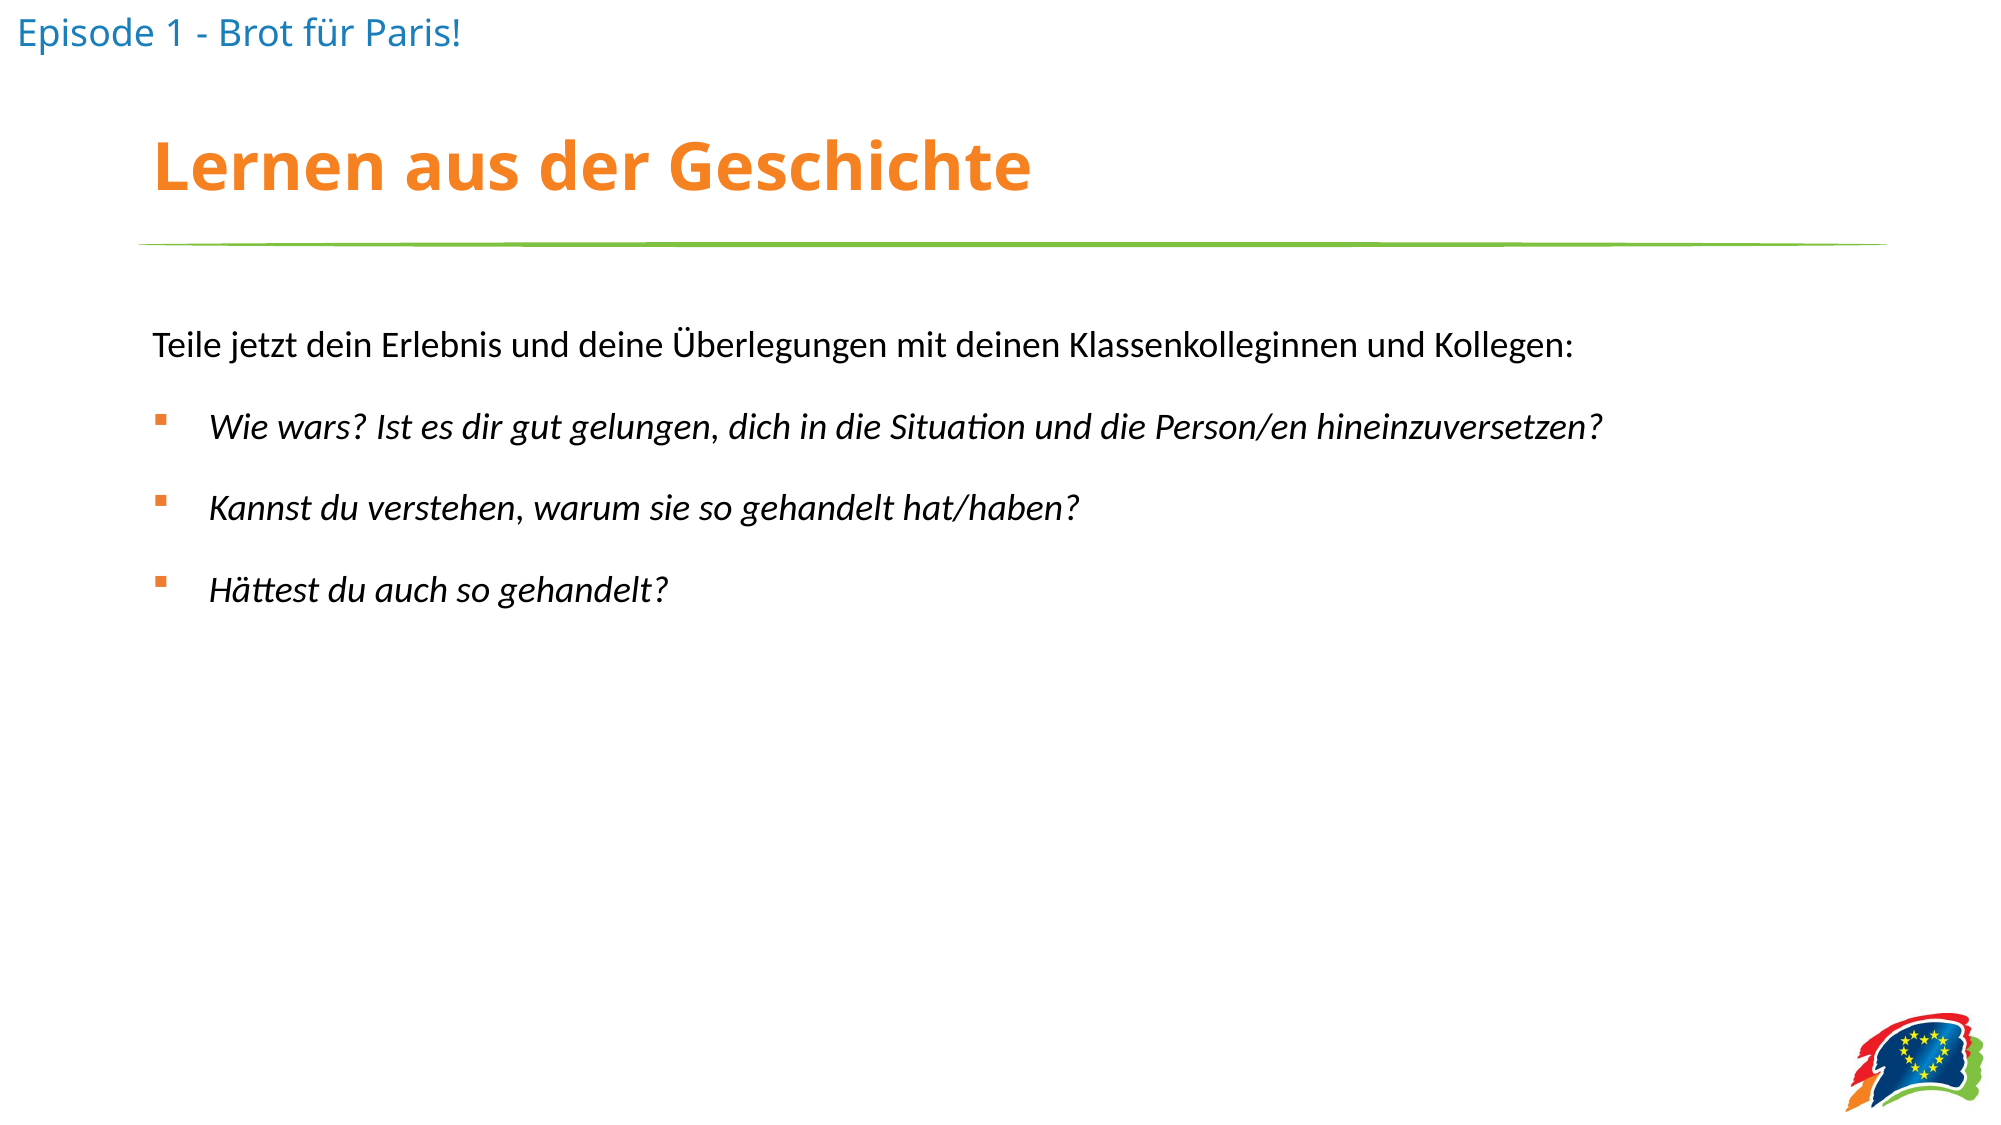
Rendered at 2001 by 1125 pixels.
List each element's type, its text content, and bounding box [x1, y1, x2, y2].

list Teile jetzt dein Erlebnis und deine Überlegungen mit deinen Klassenkolleginnen und Kollegen: Wie wars? Ist es dir gut gelungen, dich in die Situation und die Person/en hineinzuversetzen? Kannst du verstehen, warum sie so gehandelt hat/haben? Hättest du auch so gehandelt? [137, 299, 1863, 1014]
picture [1845, 1013, 1987, 1112]
title Lernen aus der Geschichte [137, 59, 1863, 278]
